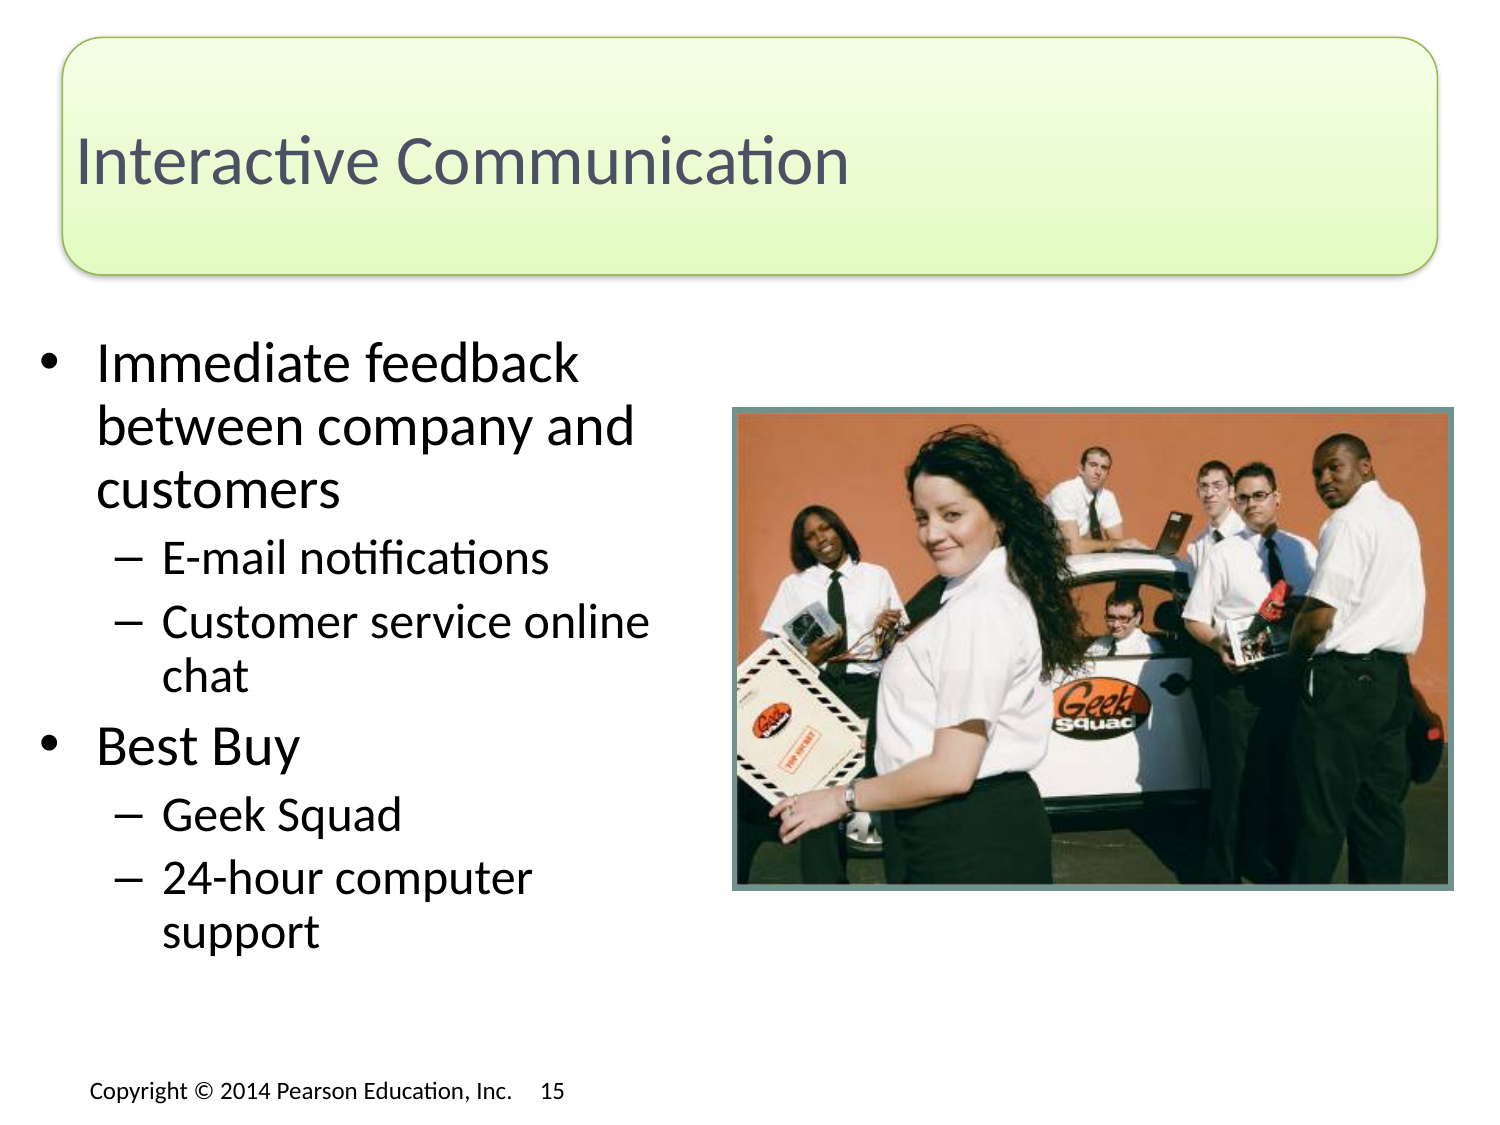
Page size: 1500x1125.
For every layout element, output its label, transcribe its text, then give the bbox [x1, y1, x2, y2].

list Immediate feedback between company and customers E-mail notifications Customer service online chat Best Buy Geek Squad 24-hour computer support [24, 324, 700, 1025]
picture [737, 412, 1449, 886]
title Interactive Communication [75, 50, 1425, 263]
